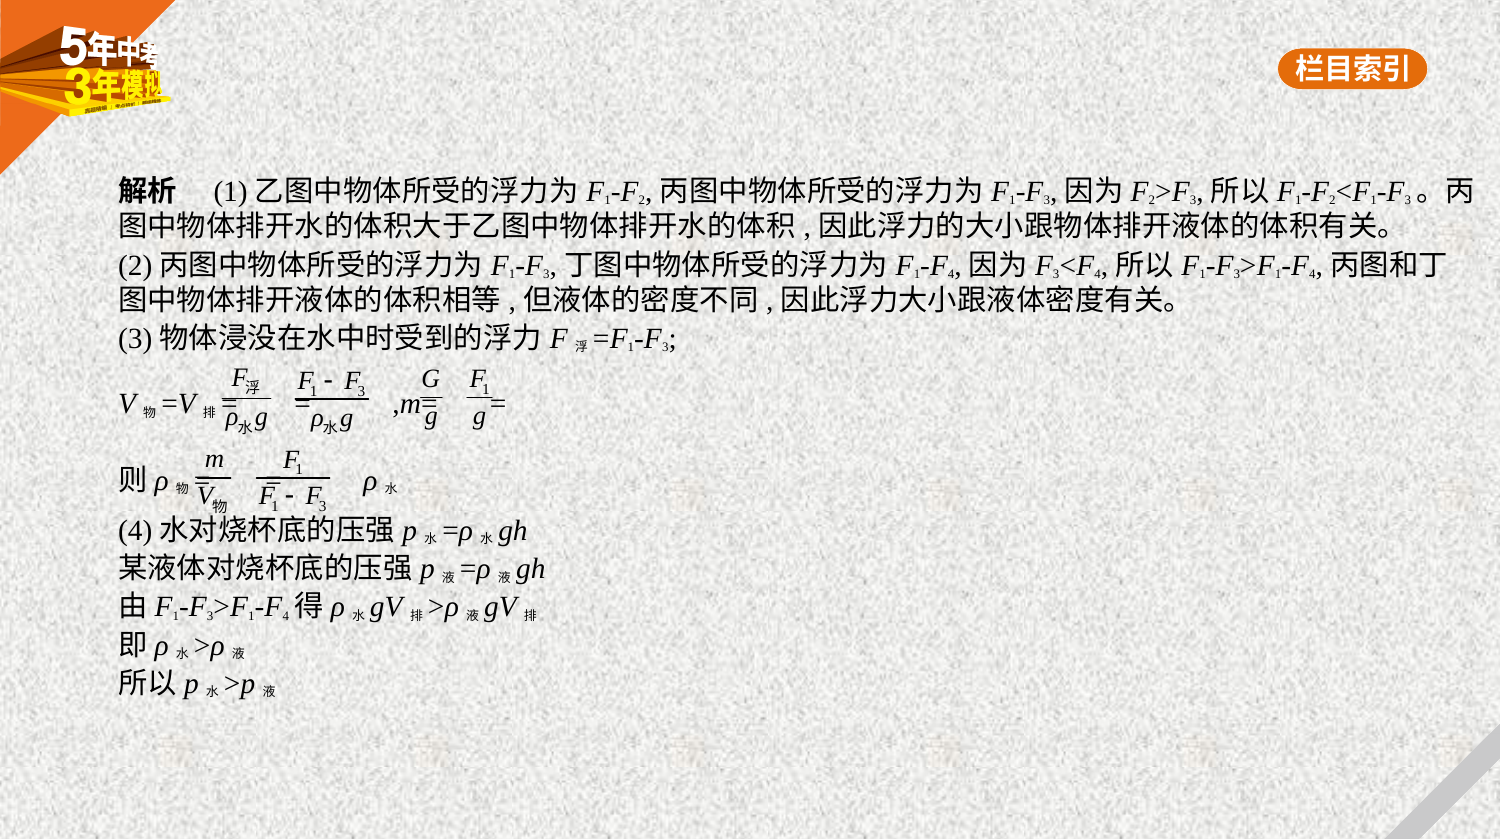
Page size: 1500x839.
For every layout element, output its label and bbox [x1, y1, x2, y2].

text_box [117, 171, 1483, 701]
picture [0, 0, 1500, 839]
